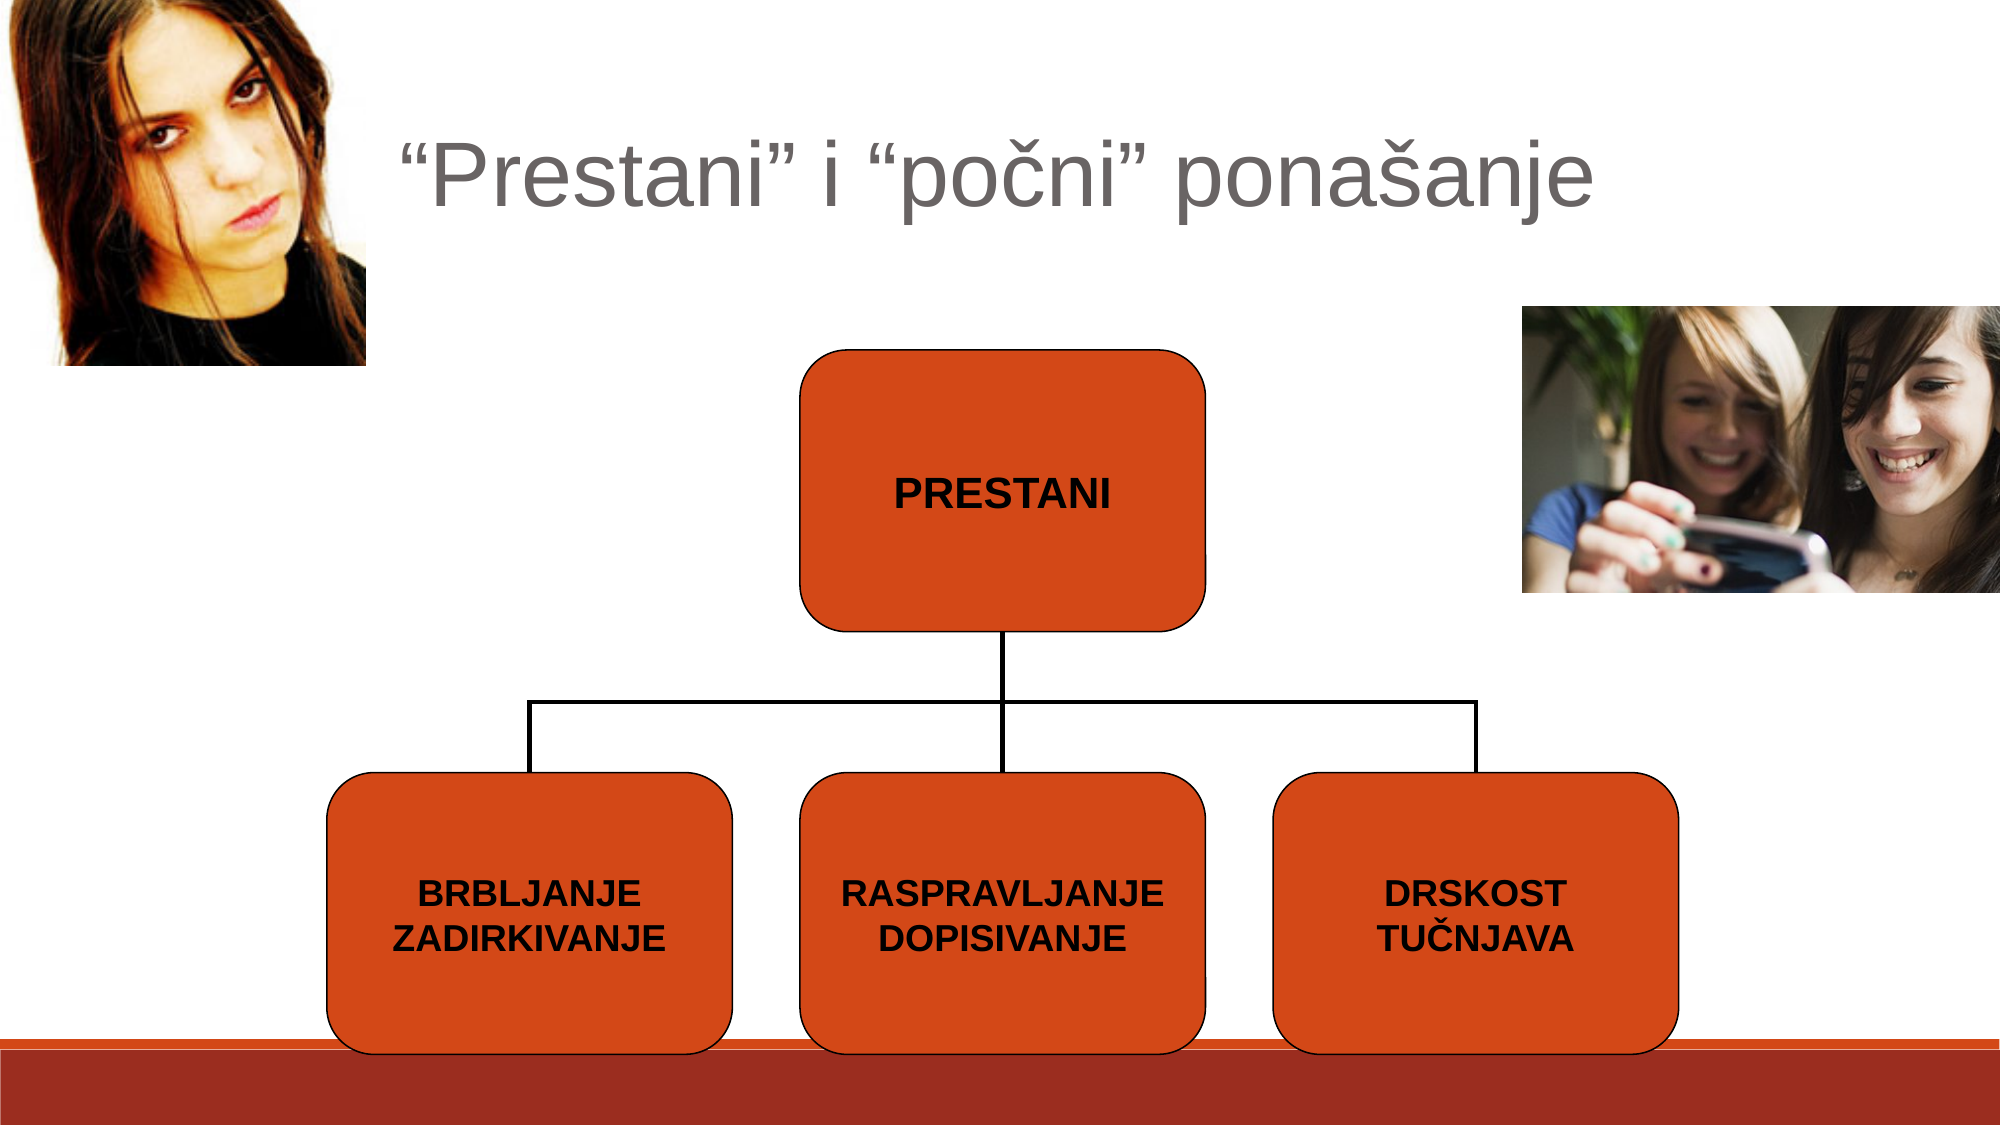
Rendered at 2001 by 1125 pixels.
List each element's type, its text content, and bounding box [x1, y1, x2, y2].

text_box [326, 231, 1680, 1055]
picture [0, 0, 366, 366]
text_box “Prestani” i “počni” ponašanje [374, 16, 1675, 229]
picture [1521, 305, 2000, 594]
